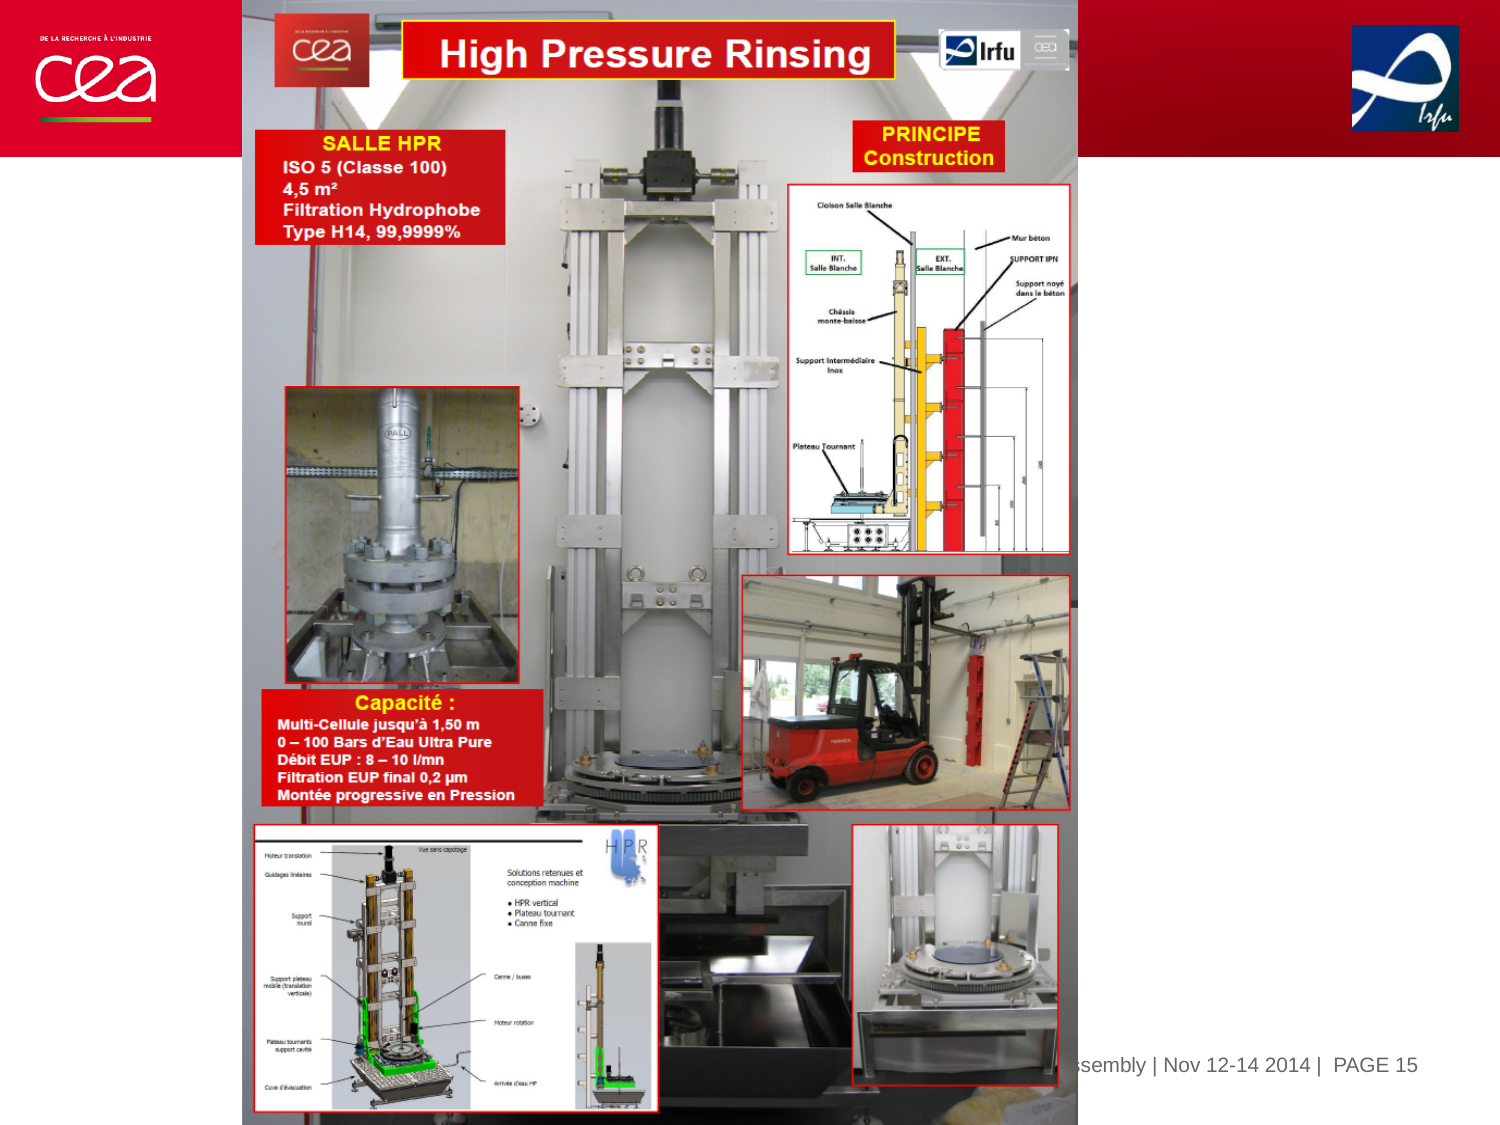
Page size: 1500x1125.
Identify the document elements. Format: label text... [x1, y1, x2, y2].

footer TTC topical workshop on clean room assembly | Nov 12-14 2014 [1082, 1034, 1311, 1095]
picture [0, 0, 1500, 1125]
slide_number | PAGE 15 [1316, 1034, 1500, 1094]
